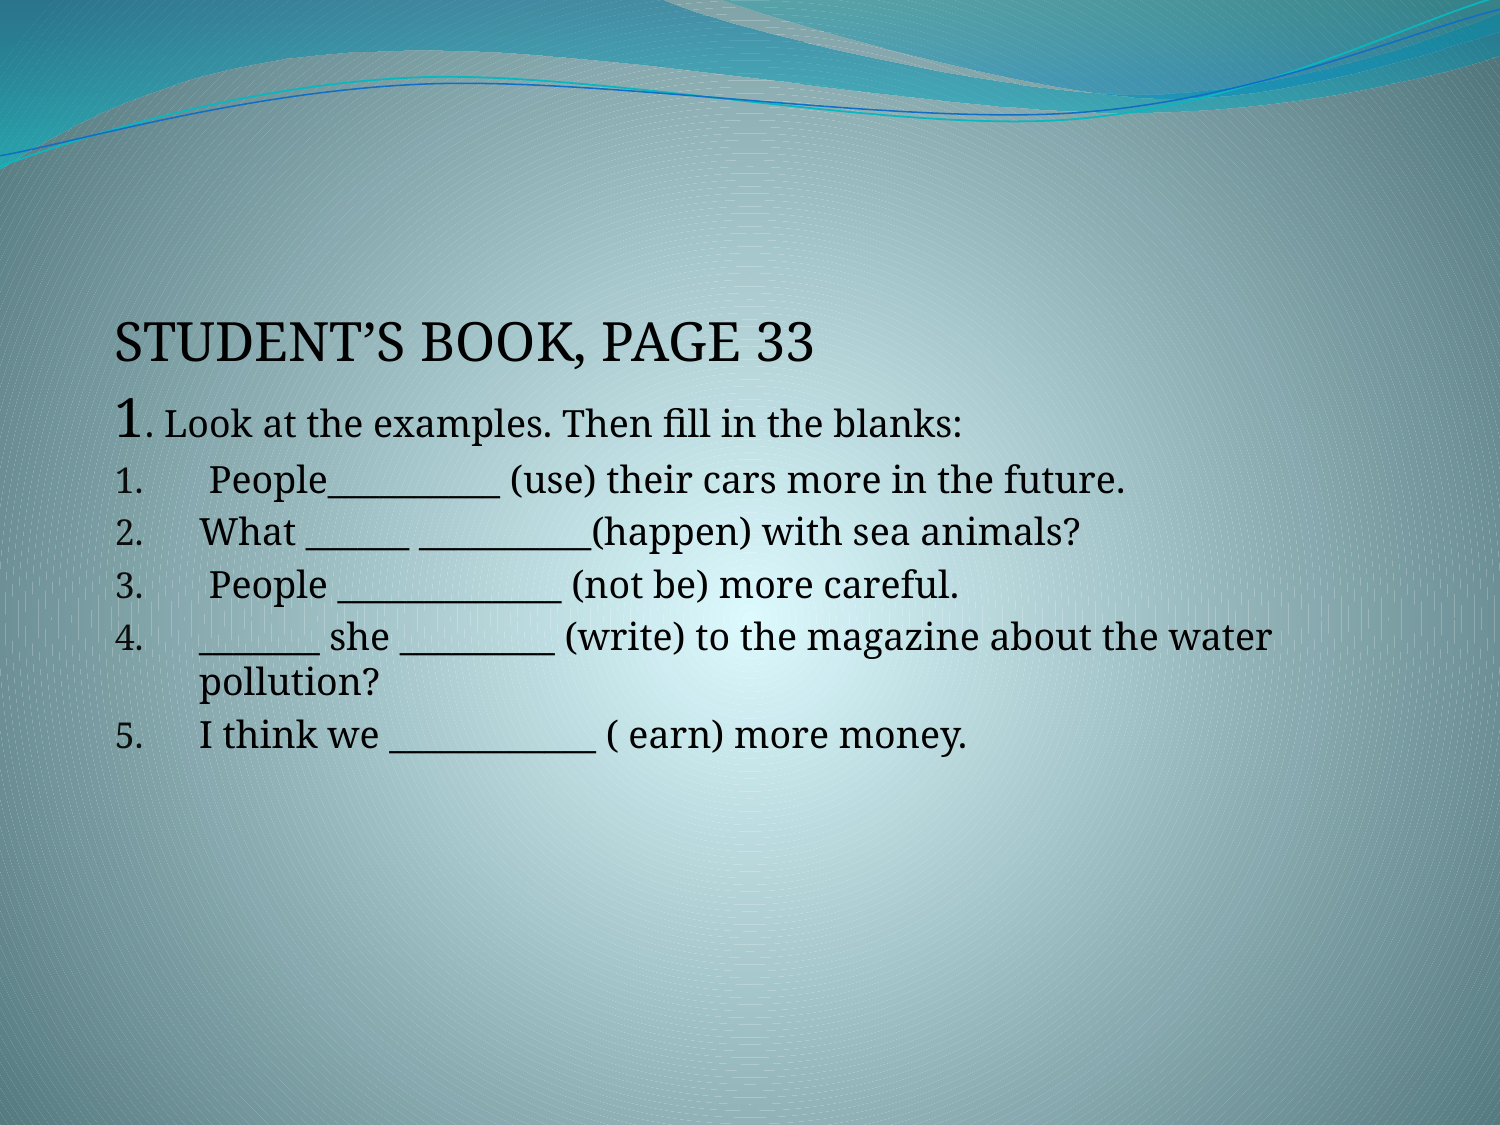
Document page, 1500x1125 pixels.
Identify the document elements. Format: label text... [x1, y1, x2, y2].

list STUDENT’S BOOK, PAGE 33 1. Look at the examples. Then fill in the blanks: People__________ (use) their cars more in the future. What ______ __________(happen) with sea animals? People _____________ (not be) more careful. _______ she _________ (write) to the magazine about the water pollution? I think we ____________ ( earn) more money. [99, 299, 1450, 1063]
